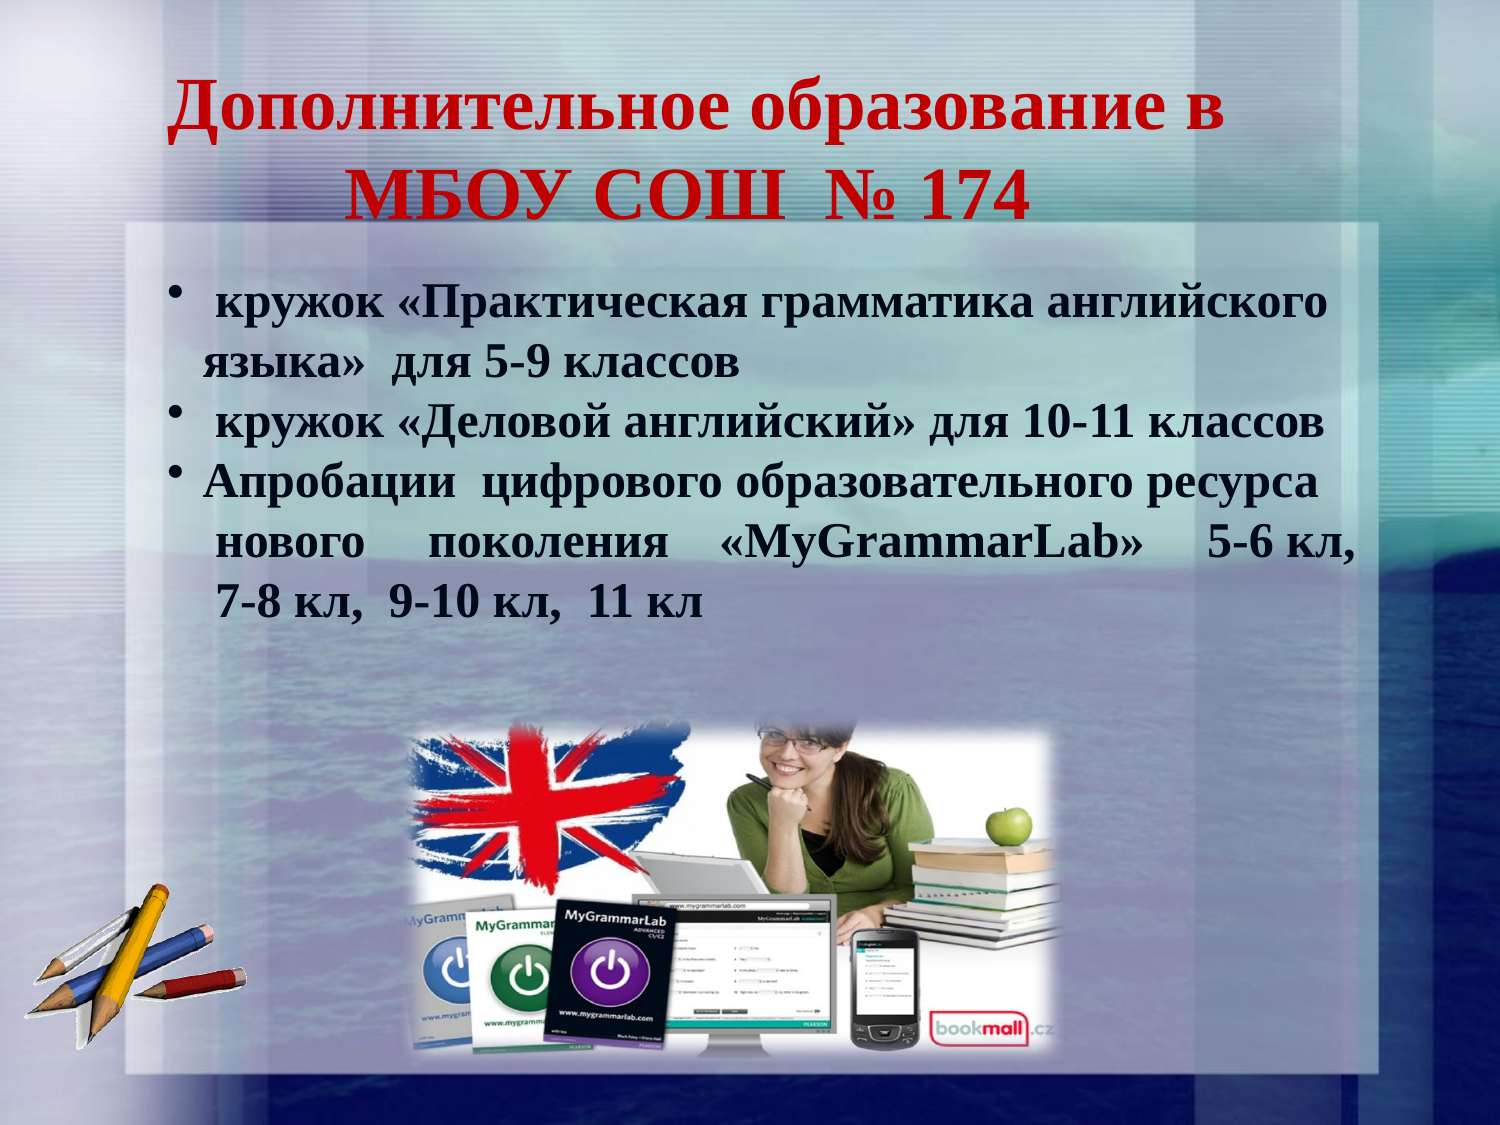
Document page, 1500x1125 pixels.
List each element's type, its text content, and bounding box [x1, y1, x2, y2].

text_box кружок «Практическая грамматика английского языка» для 5-9 классов кружок «Деловой английский» для 10-11 классов Апробации цифрового образовательного ресурса нового поколения «MyGrammarLab» 5-6 кл, 7-8 кл, 9-10 кл, 11 кл [0, 260, 1383, 756]
picture [0, 0, 1500, 1125]
text_box Дополнительное образование в МБОУ СОШ № 174 [93, 46, 1301, 242]
